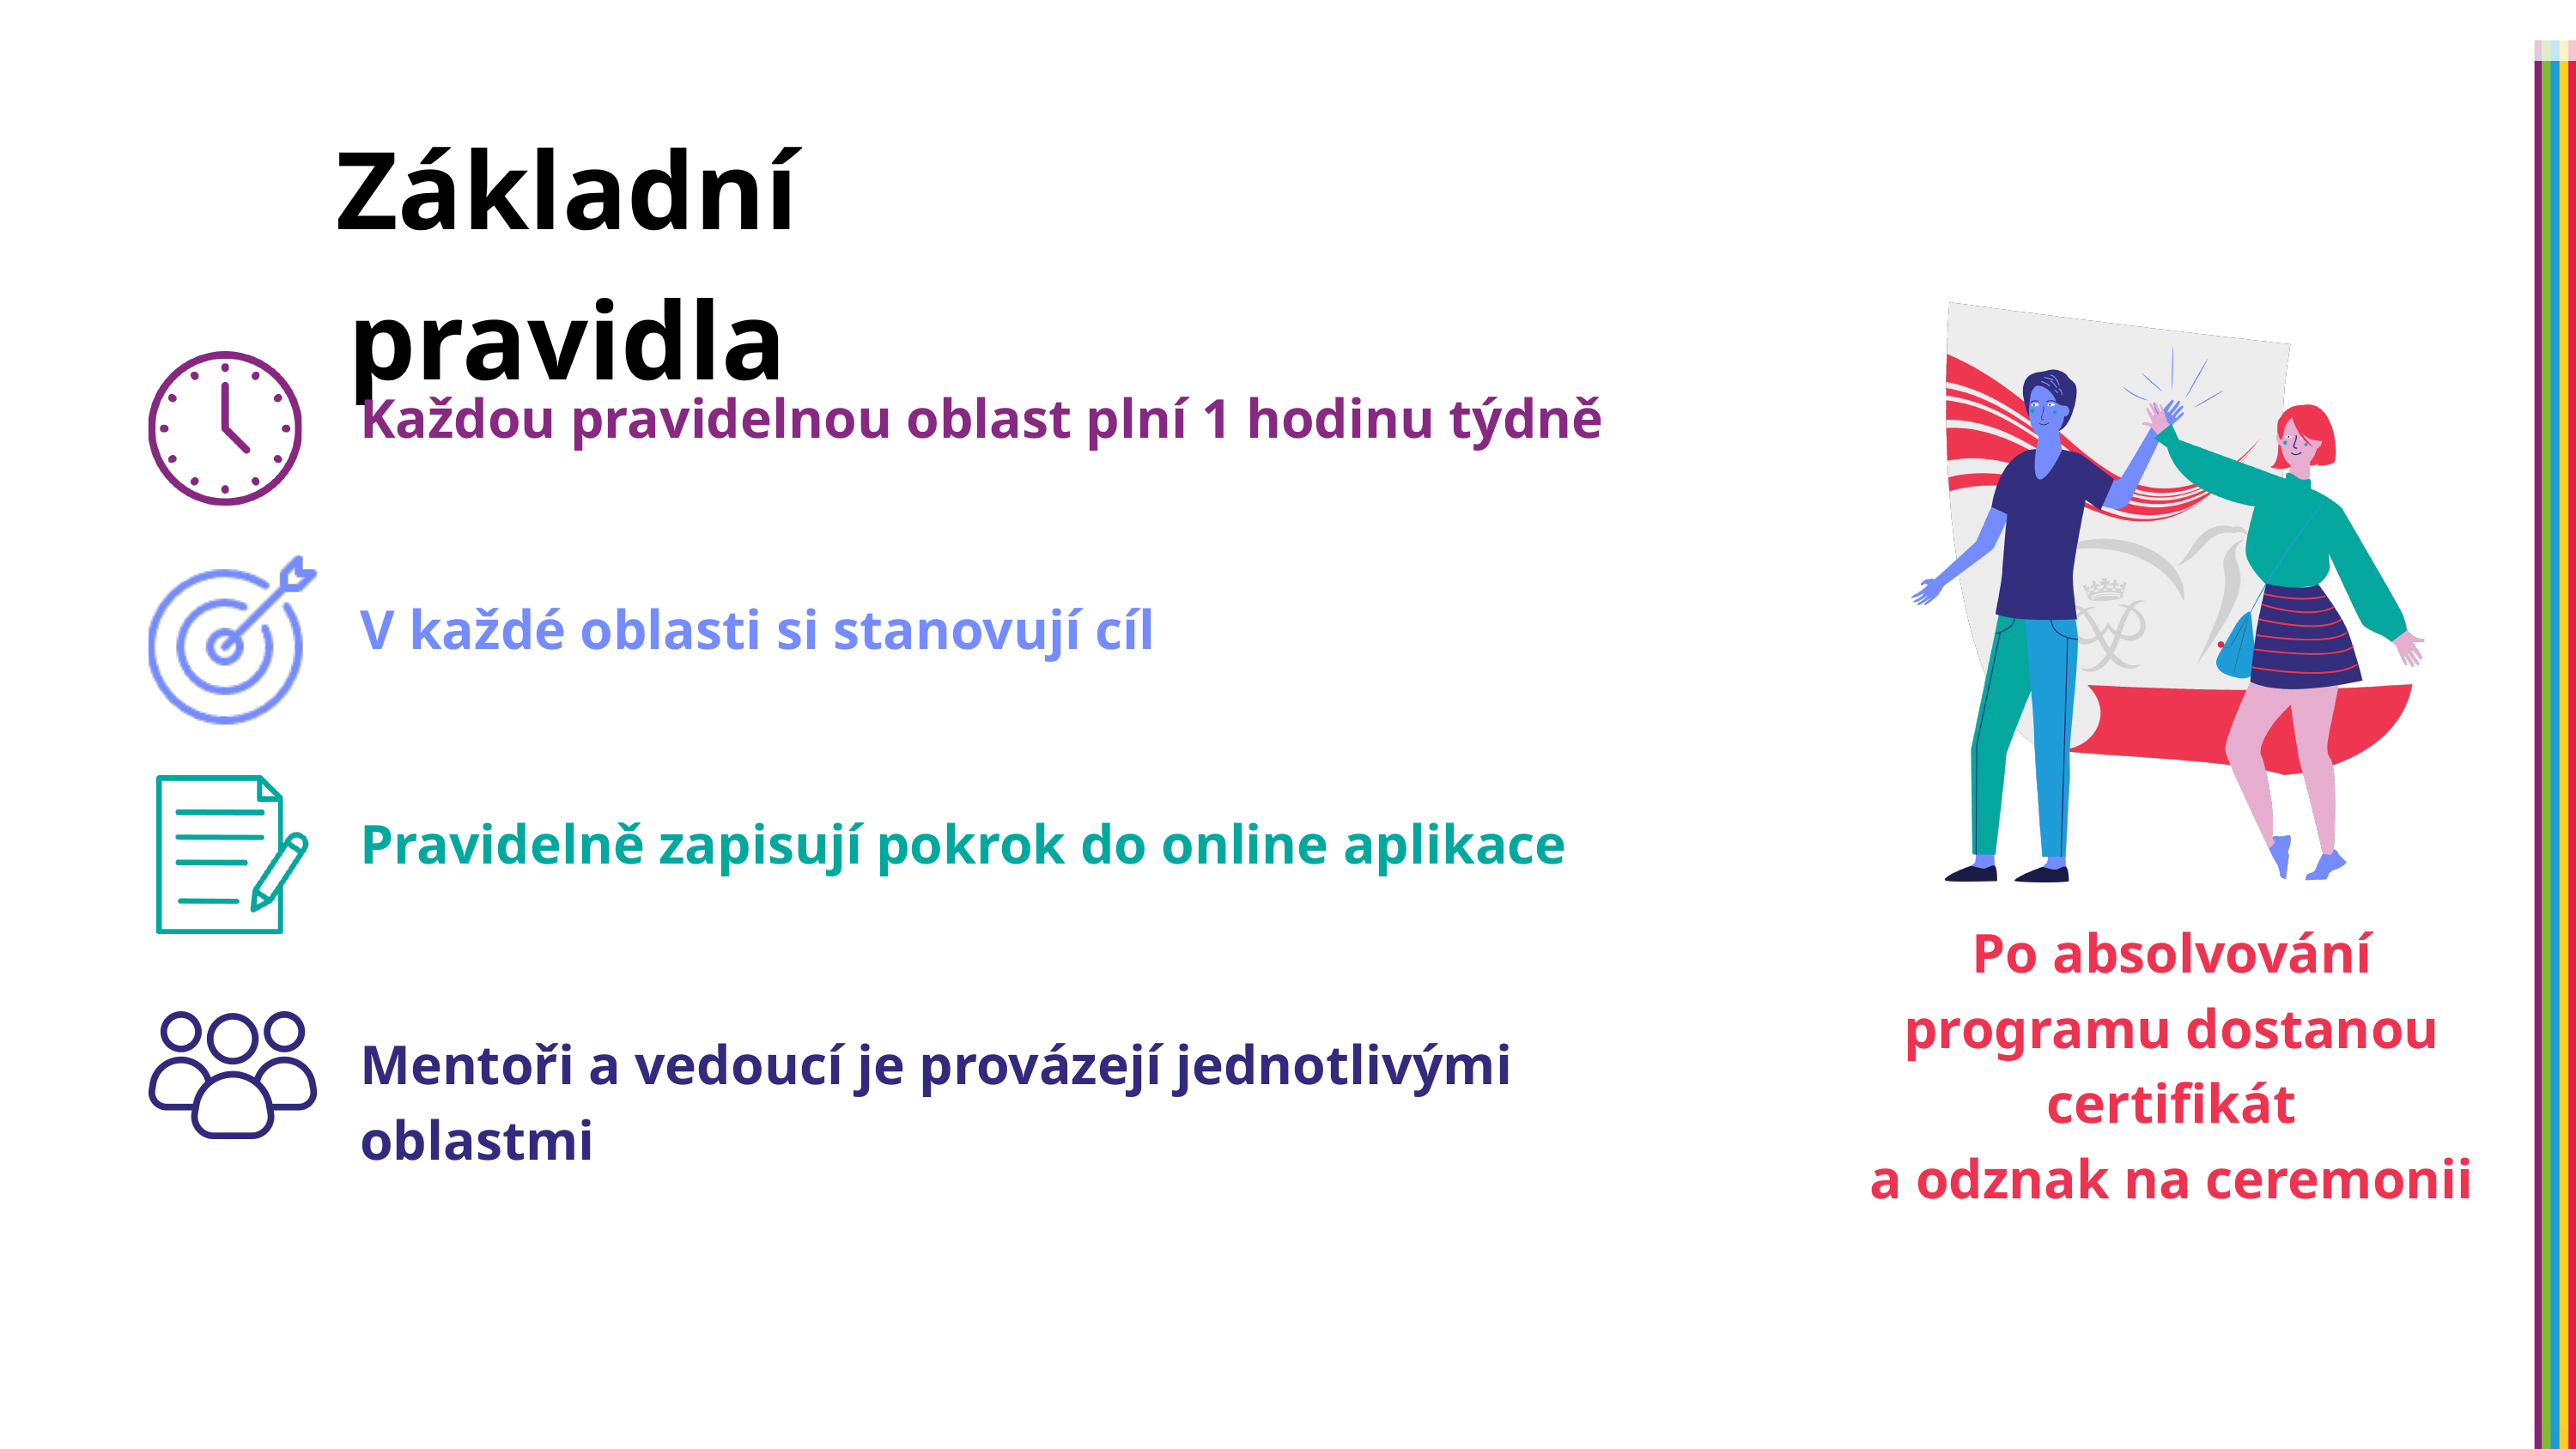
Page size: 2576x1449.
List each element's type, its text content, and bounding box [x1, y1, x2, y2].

text_box [148, 555, 318, 724]
text_box Pravidelně zapisují pokrok do online aplikace​ [360, 799, 1736, 875]
text_box [1869, 302, 2425, 882]
text_box [2534, 0, 2576, 1449]
text_box Základní pravidla [148, 100, 987, 402]
text_box V každé oblasti si stanovují cíl​ [360, 585, 1736, 661]
text_box [155, 775, 310, 934]
text_box [148, 1011, 318, 1140]
text_box Mentoři a vedoucí je provázejí jednotlivými oblastmi​ [360, 1020, 1736, 1171]
text_box [148, 402, 302, 506]
text_box Po absolvování programu dostanou certifikát a odznak na ceremonii​ [1869, 908, 2475, 1210]
text_box Každou pravidelnou oblast plní 1 hodinu týdně ​ [360, 373, 1736, 449]
